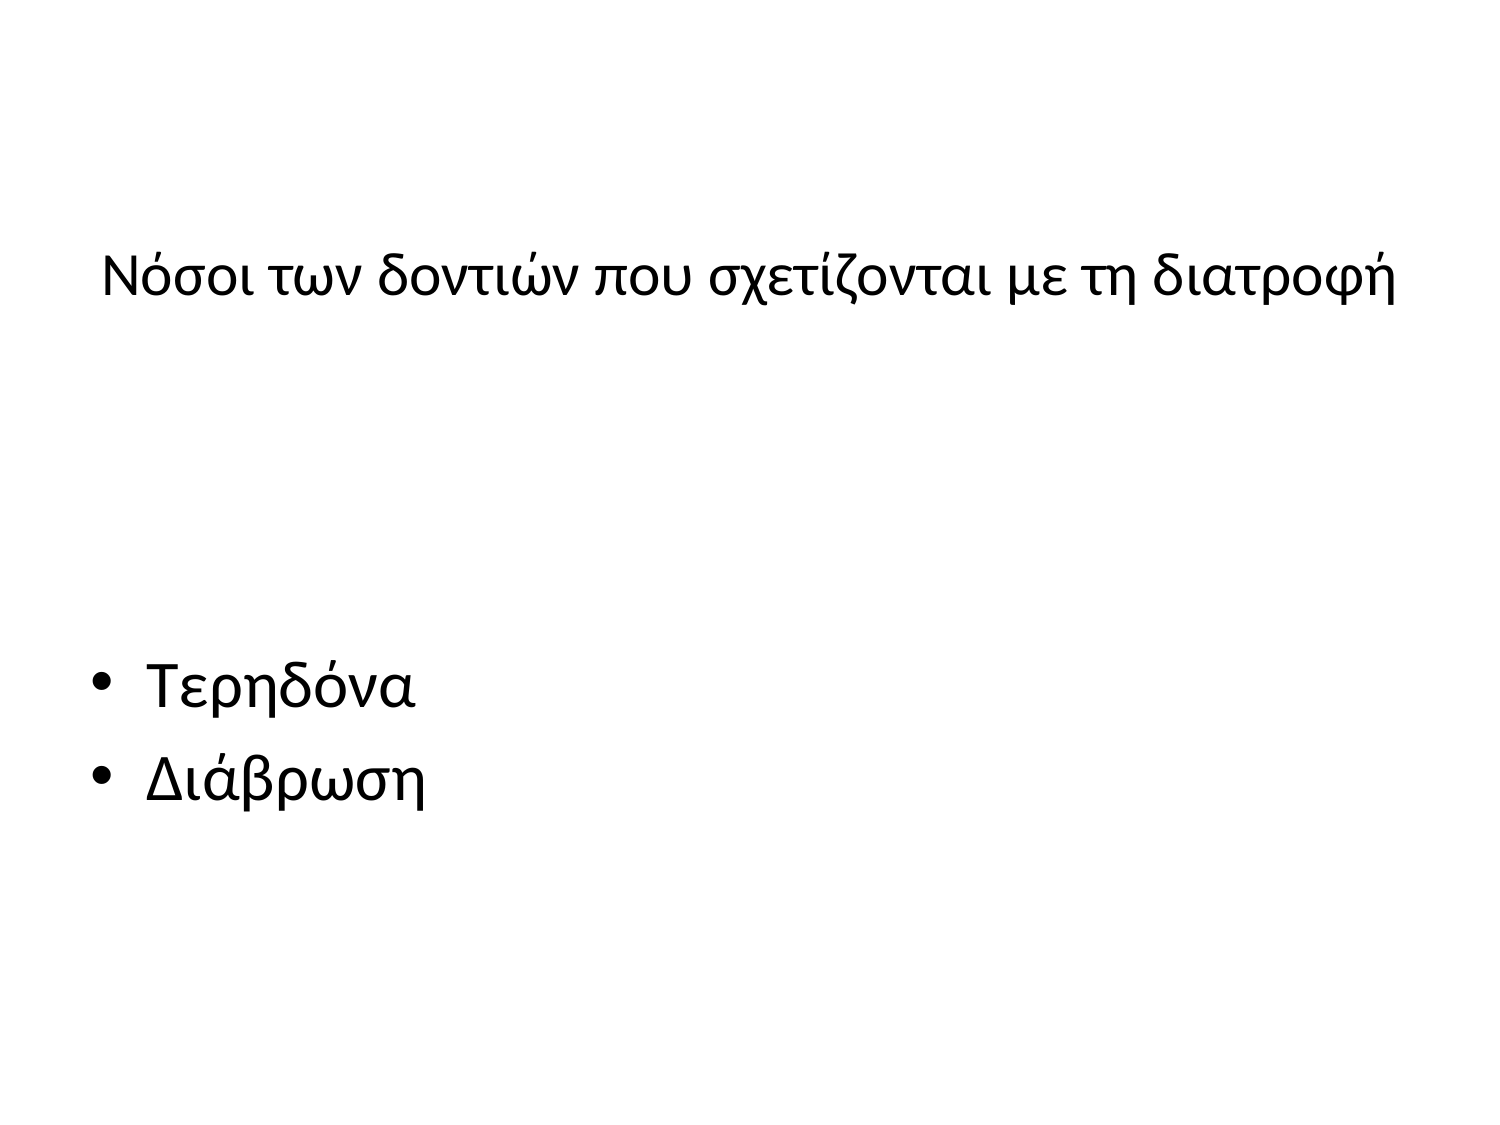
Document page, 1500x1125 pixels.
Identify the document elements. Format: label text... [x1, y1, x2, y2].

list Τερηδόνα Διάβρωση [75, 633, 1425, 1005]
title Νόσοι των δοντιών που σχετίζονται με τη διατροφή [75, 45, 1425, 350]
